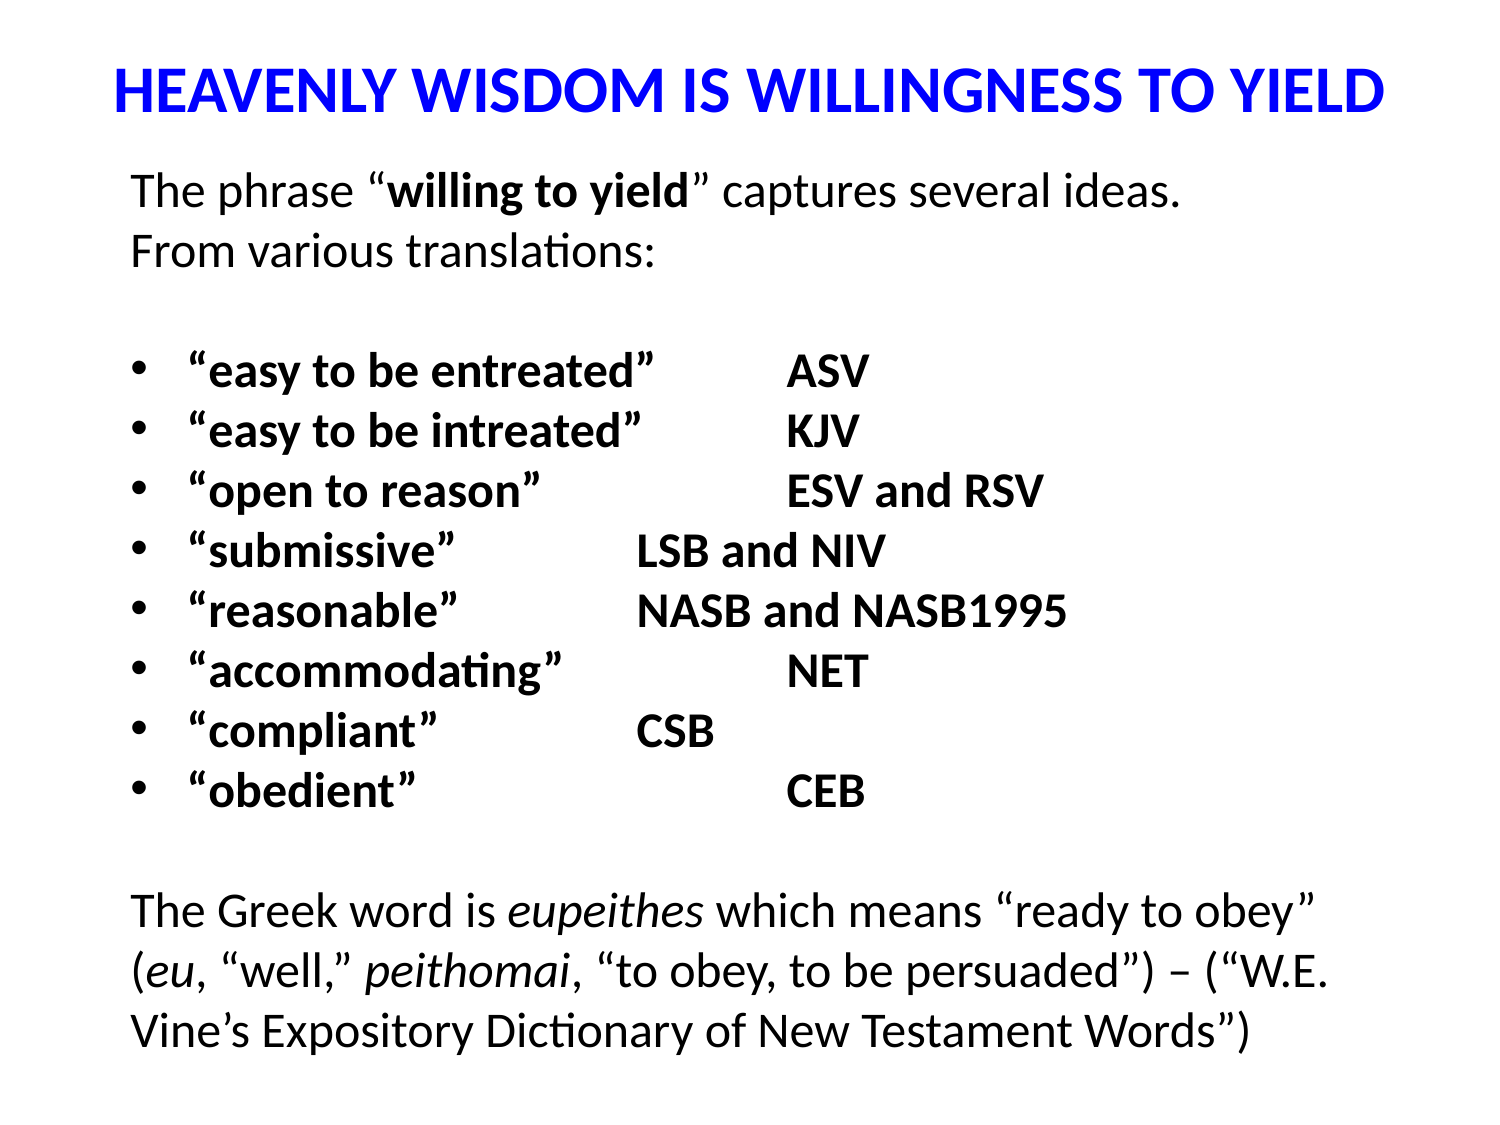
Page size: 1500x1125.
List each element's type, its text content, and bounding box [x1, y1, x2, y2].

text_box HEAVENLY WISDOM IS WILLINGNESS TO YIELD [98, 38, 1402, 134]
text_box The phrase “willing to yield” captures several ideas. From various translations: “easy to be entreated” ASV “easy to be intreated” KJV “open to reason” ESV and RSV “submissive” LSB and NIV “reasonable” NASB and NASB1995 “accommodating” NET “compliant” CSB “obedient” CEB The Greek word is eupeithes which means “ready to obey” (eu, “well,” peithomai, “to obey, to be persuaded”) – (“W.E. Vine’s Expository Dictionary of New Testament Words”) [115, 149, 1385, 1065]
